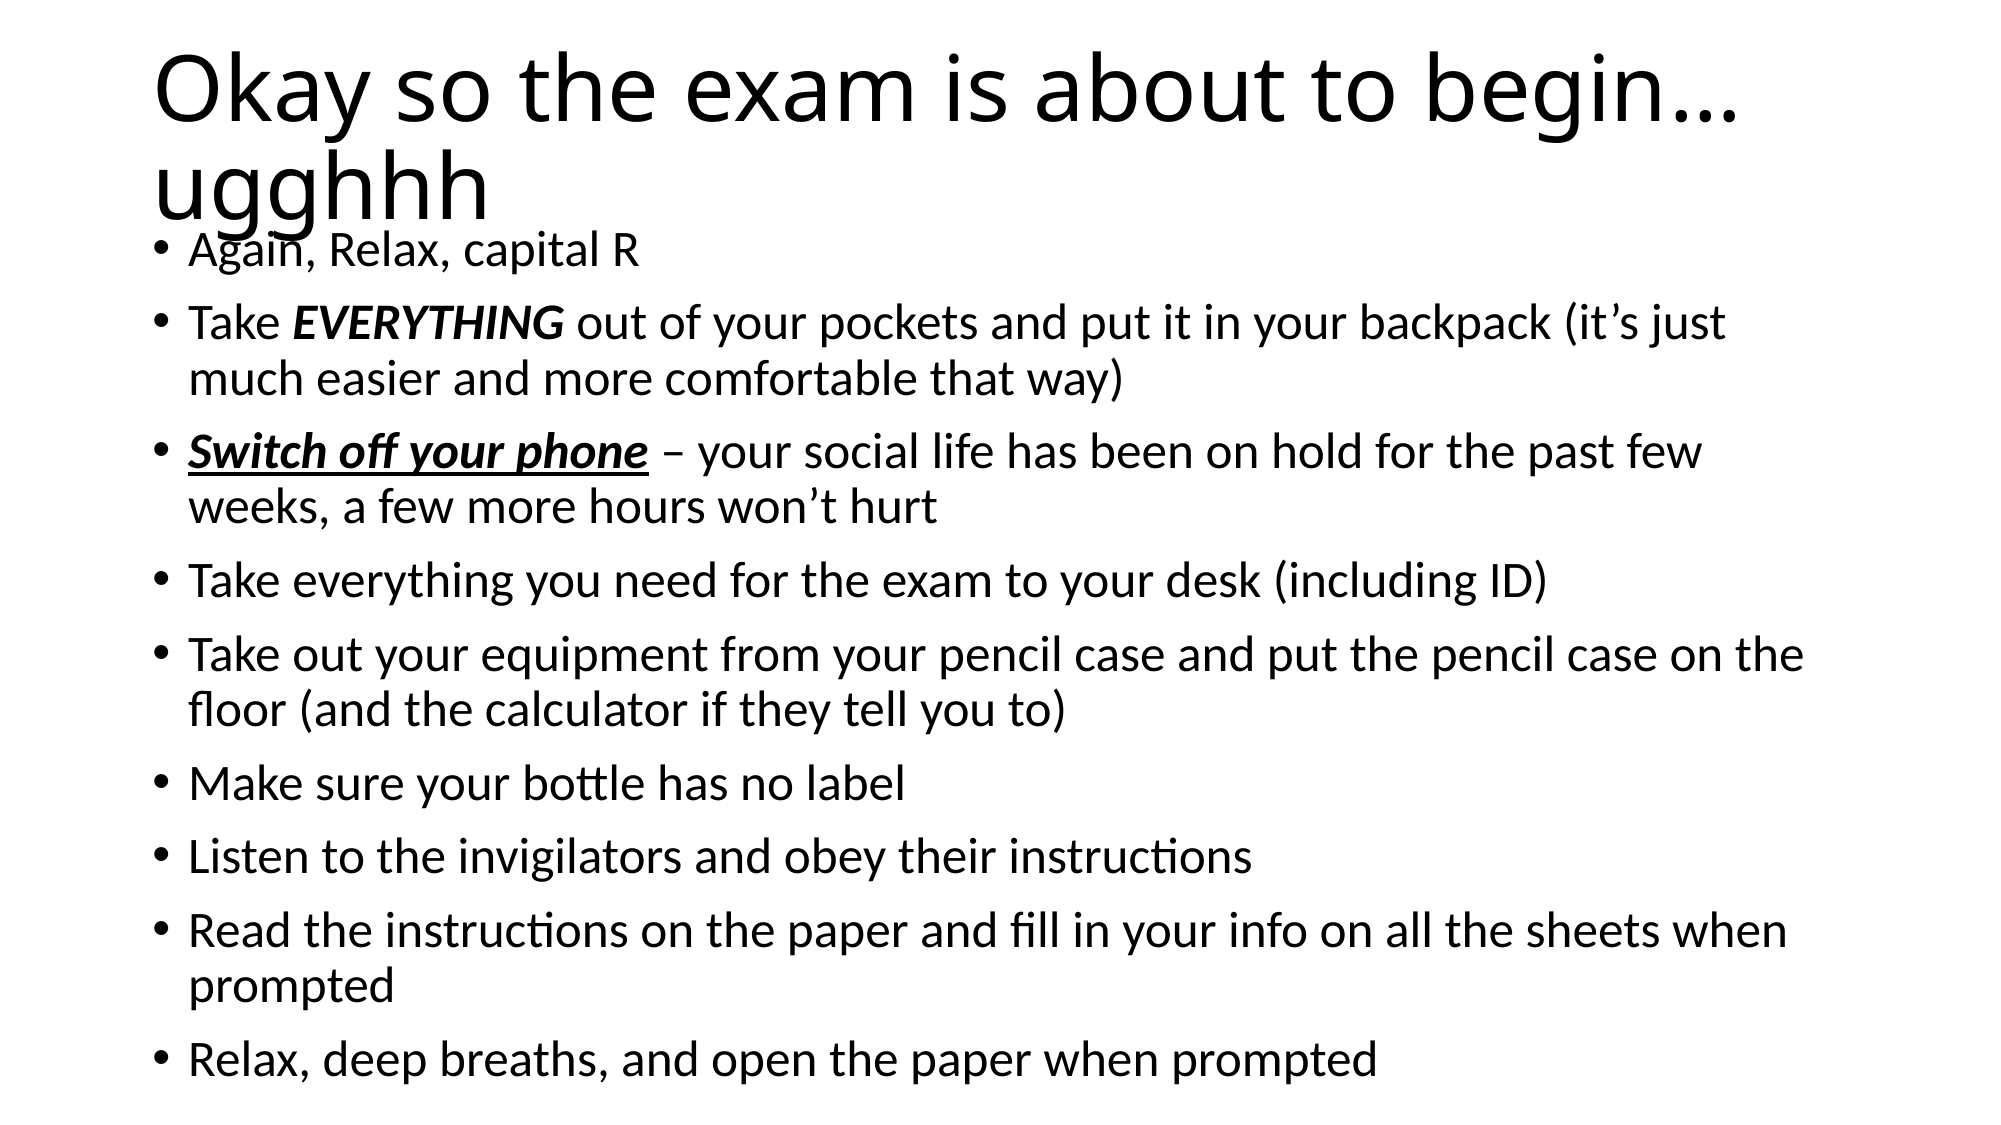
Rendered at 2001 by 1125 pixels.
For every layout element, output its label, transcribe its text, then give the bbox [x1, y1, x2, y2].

list Again, Relax, capital R Take EVERYTHING out of your pockets and put it in your backpack (it’s just much easier and more comfortable that way) Switch off your phone – your social life has been on hold for the past few weeks, a few more hours won’t hurt Take everything you need for the exam to your desk (including ID) Take out your equipment from your pencil case and put the pencil case on the floor (and the calculator if they tell you to) Make sure your bottle has no label Listen to the invigilators and obey their instructions Read the instructions on the paper and fill in your info on all the sheets when prompted Relax, deep breaths, and open the paper when prompted [137, 214, 1863, 1099]
title Okay so the exam is about to begin… ugghhh [137, 32, 1863, 214]
